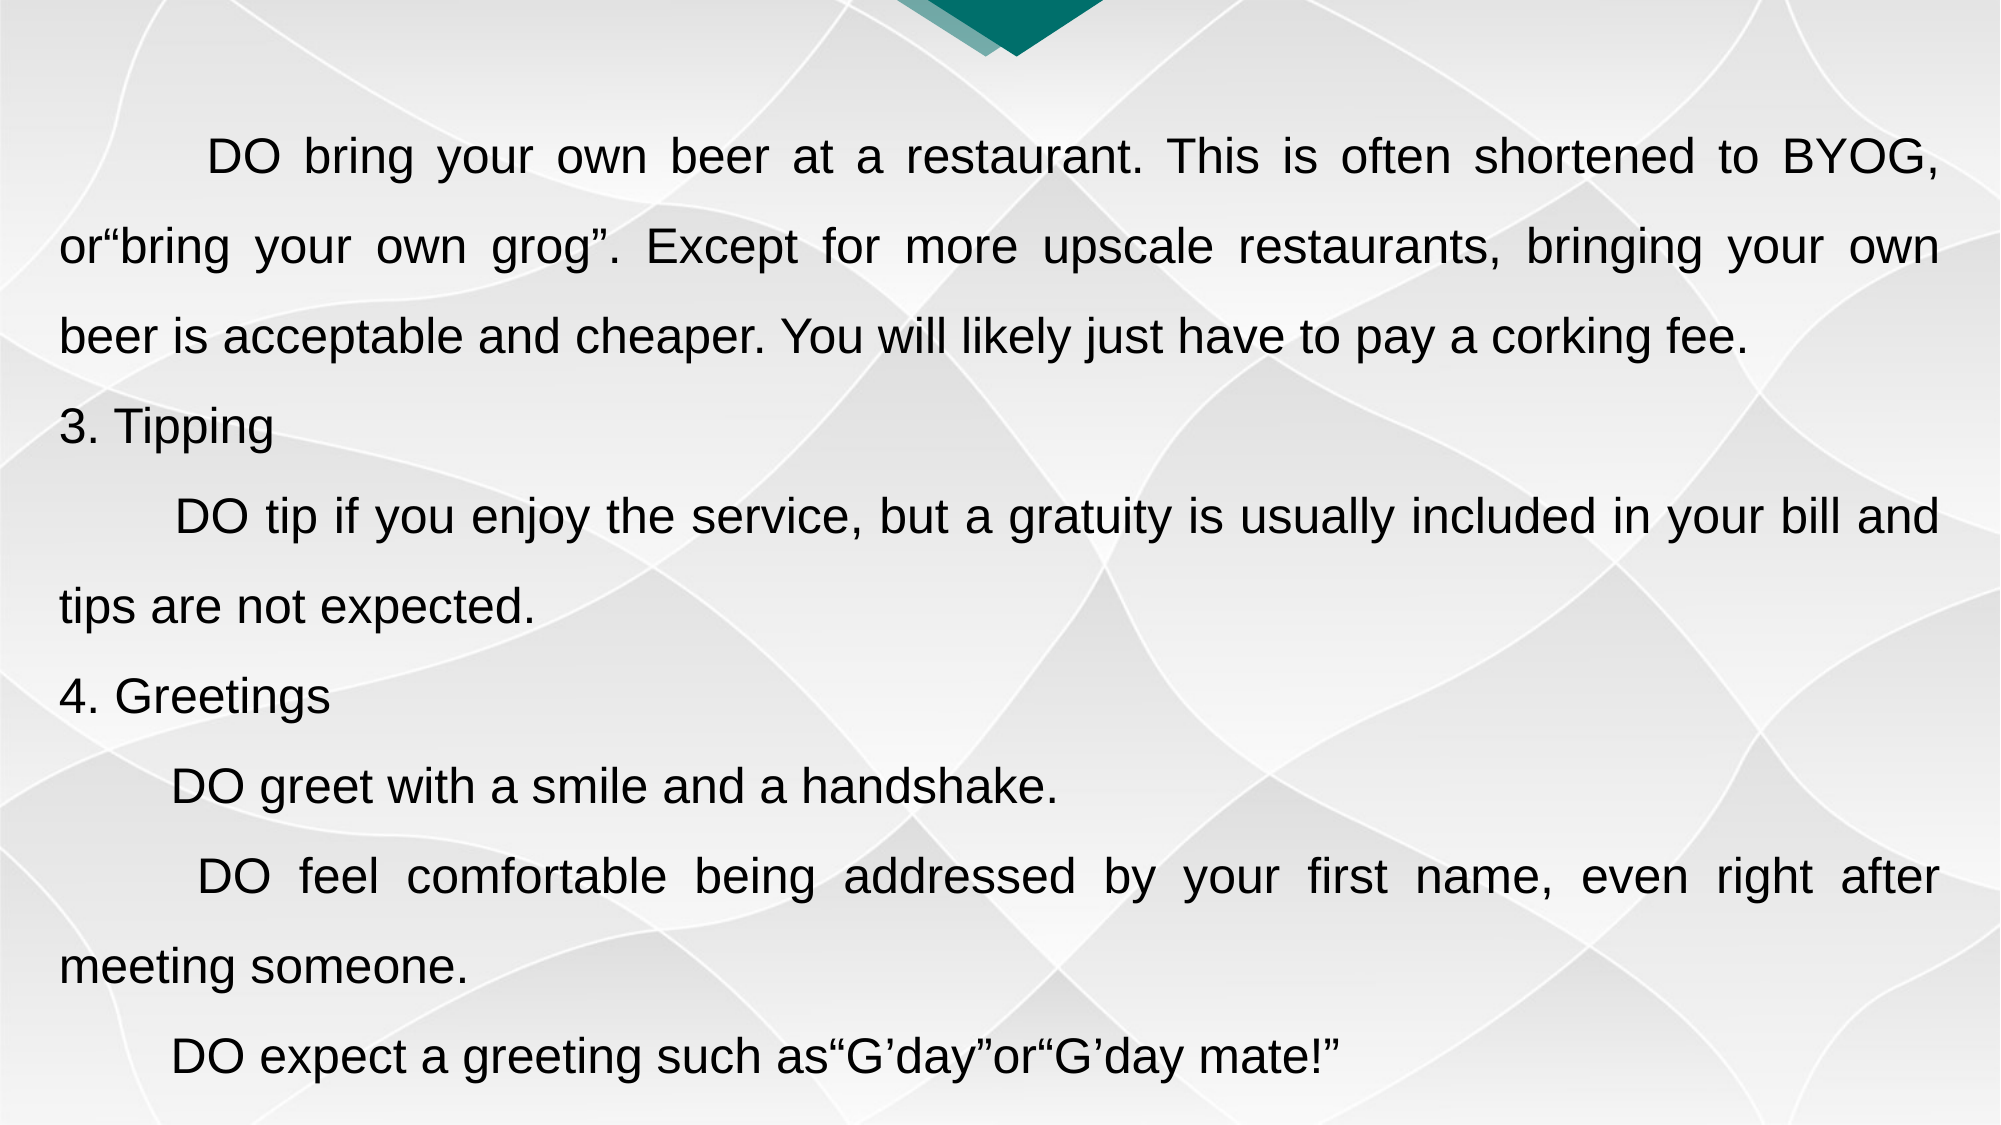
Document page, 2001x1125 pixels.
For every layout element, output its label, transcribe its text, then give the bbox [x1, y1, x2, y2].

text_box DO bring your own beer at a restaurant. This is often shortened to BYOG, or“bring your own grog”. Except for more upscale restaurants, bringing your own beer is acceptable and cheaper. You will likely just have to pay a corking fee. 3. Tipping DO tip if you enjoy the service, but a gratuity is usually included in your bill and tips are not expected. 4. Greetings DO greet with a smile and a handshake. DO feel comfortable being addressed by your first name, even right after meeting someone. DO expect a greeting such as“G’day”or“G’day mate!” [43, 85, 1956, 1091]
picture [0, 0, 2000, 1125]
